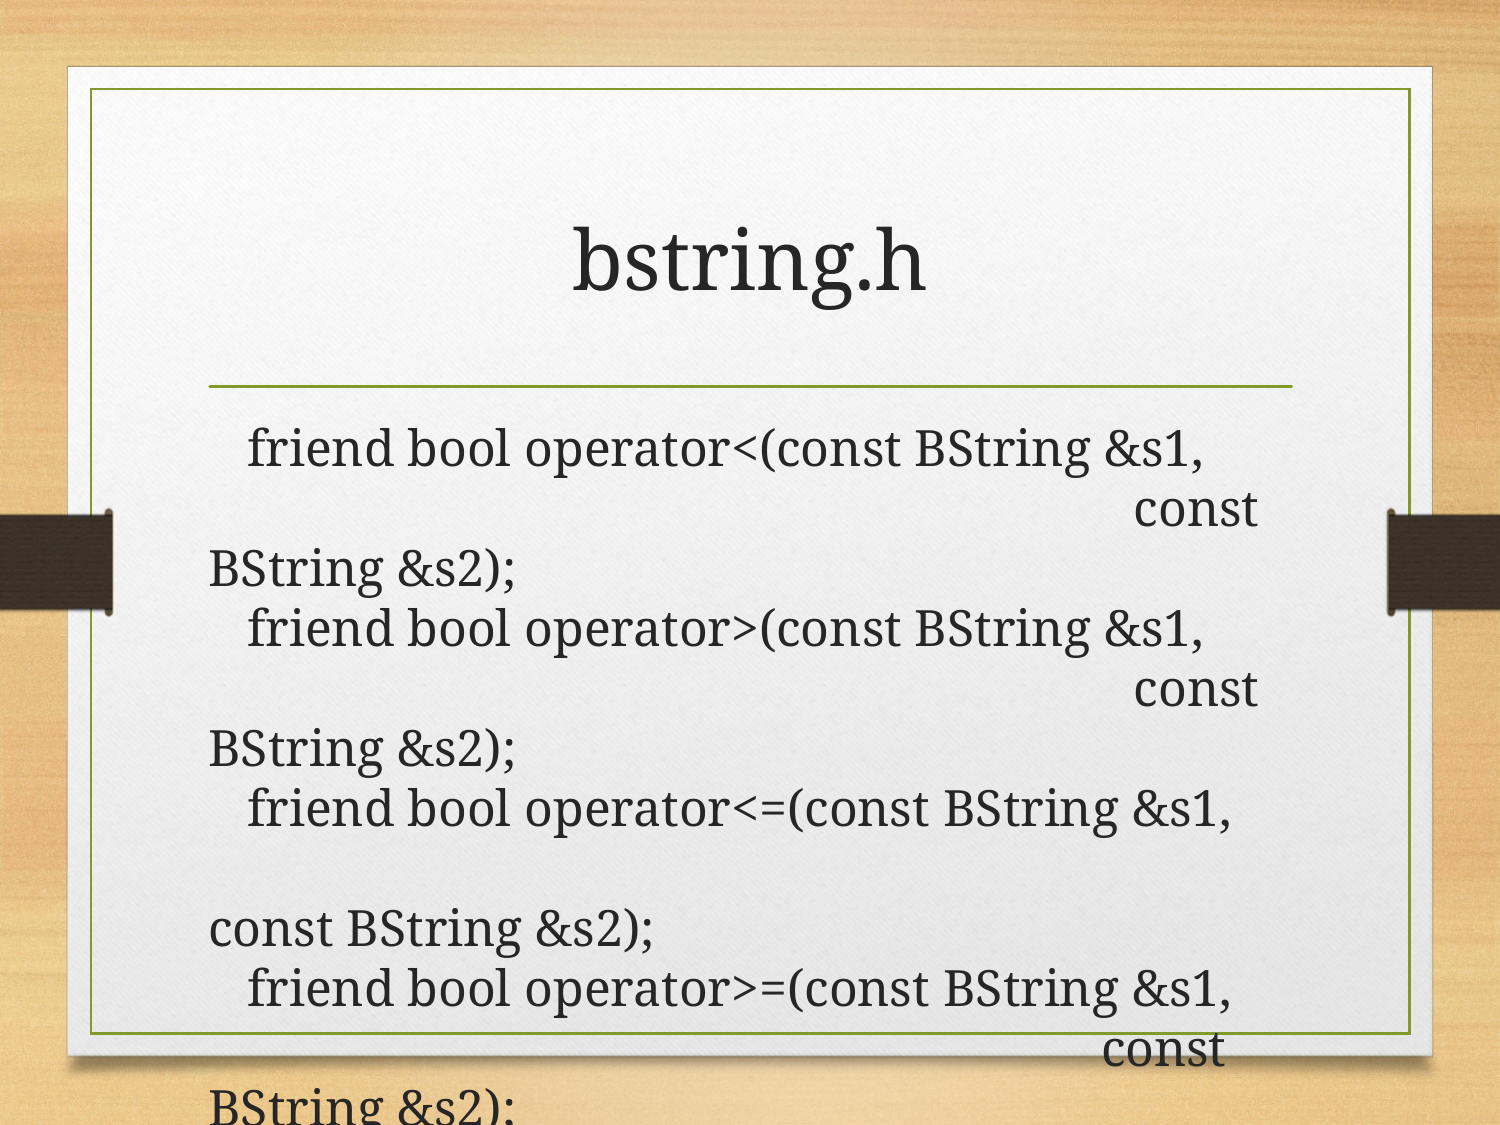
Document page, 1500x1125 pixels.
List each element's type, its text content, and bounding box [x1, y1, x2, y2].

list friend bool operator<(const BString &s1, const BString &s2); friend bool operator>(const BString &s1, const BString &s2); friend bool operator<=(const BString &s1, const BString &s2); friend bool operator>=(const BString &s1, const BString &s2); [193, 408, 1309, 974]
title bstring.h [193, 150, 1309, 365]
picture [0, 0, 1500, 1125]
